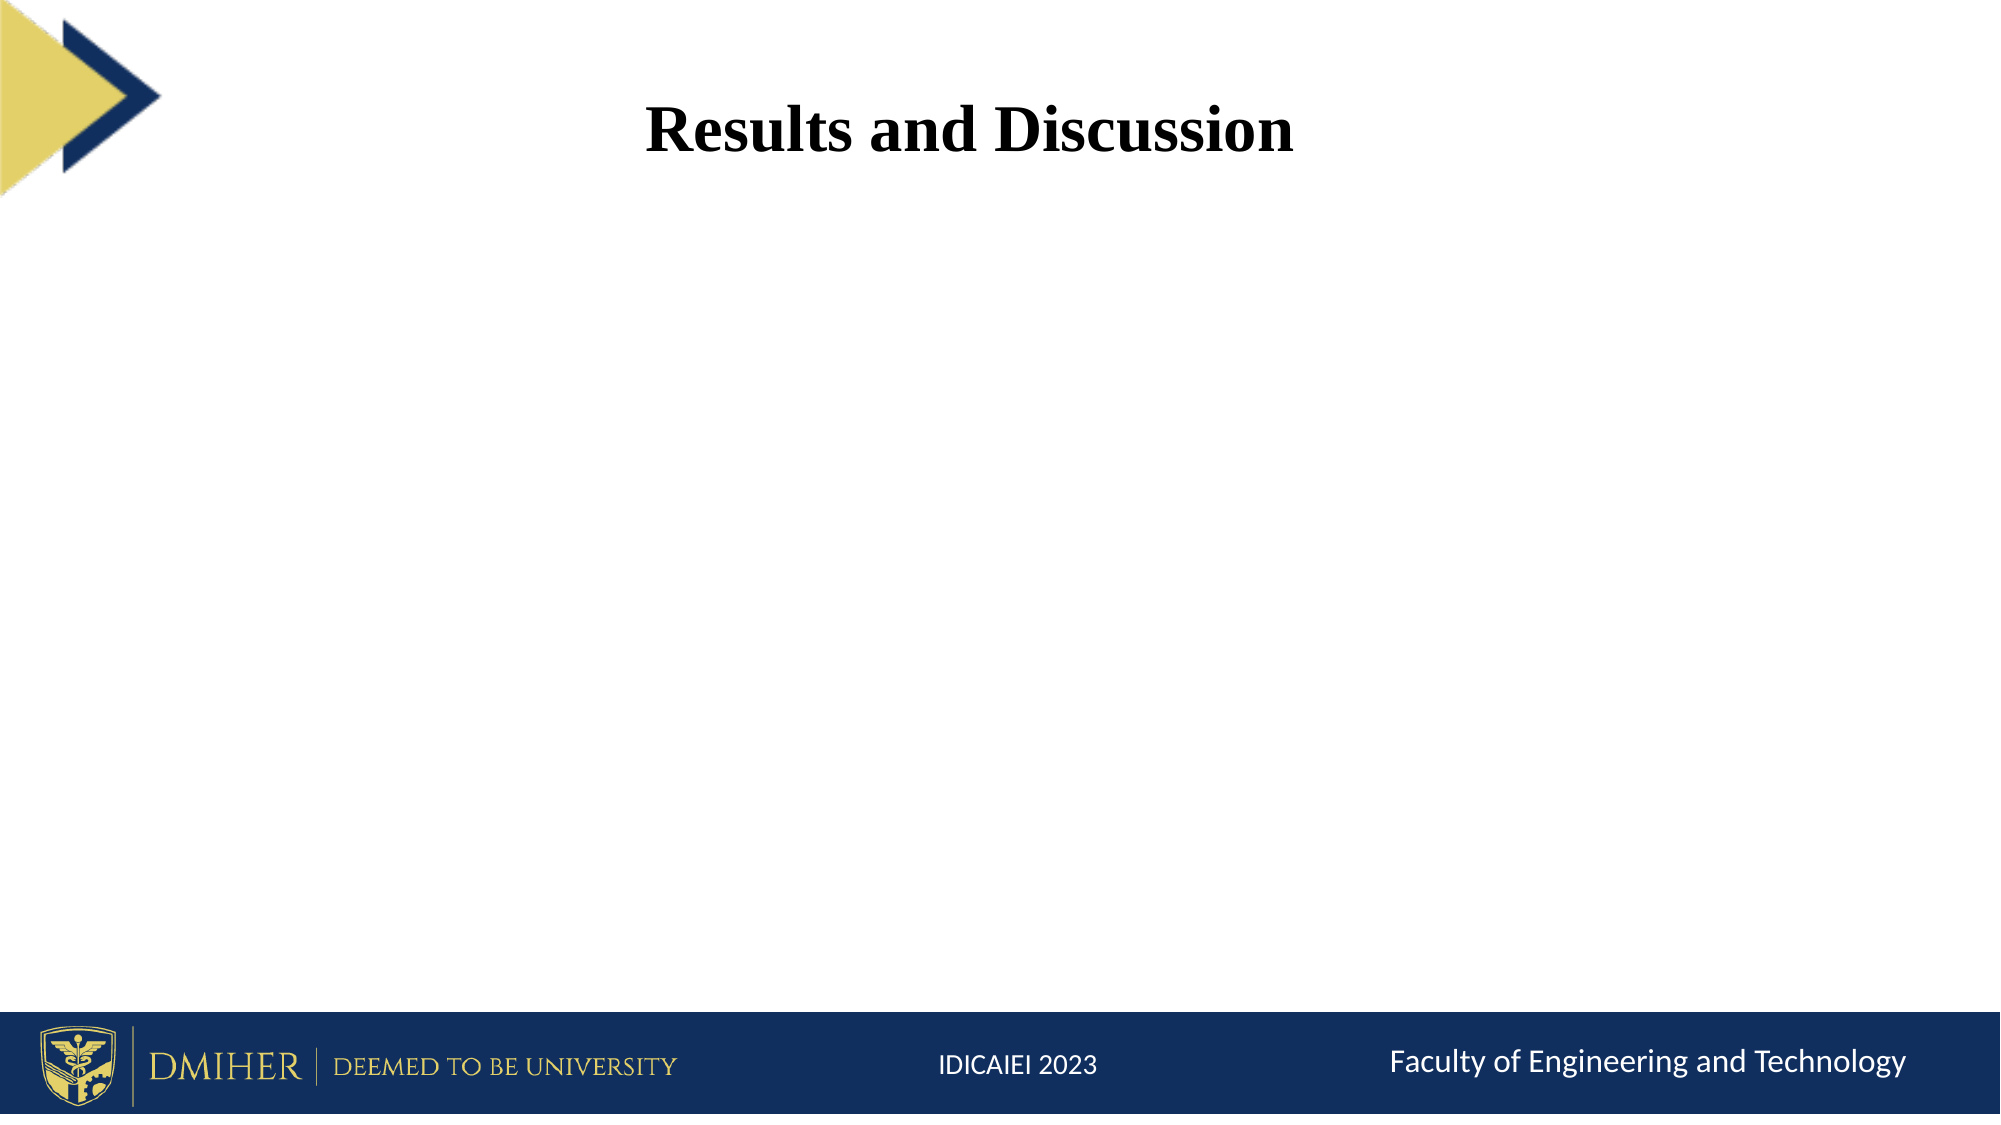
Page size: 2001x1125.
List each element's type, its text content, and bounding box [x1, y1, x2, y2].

text_box Results and Discussion [554, 37, 1386, 172]
picture [0, 1012, 2000, 1114]
picture [0, 0, 172, 199]
